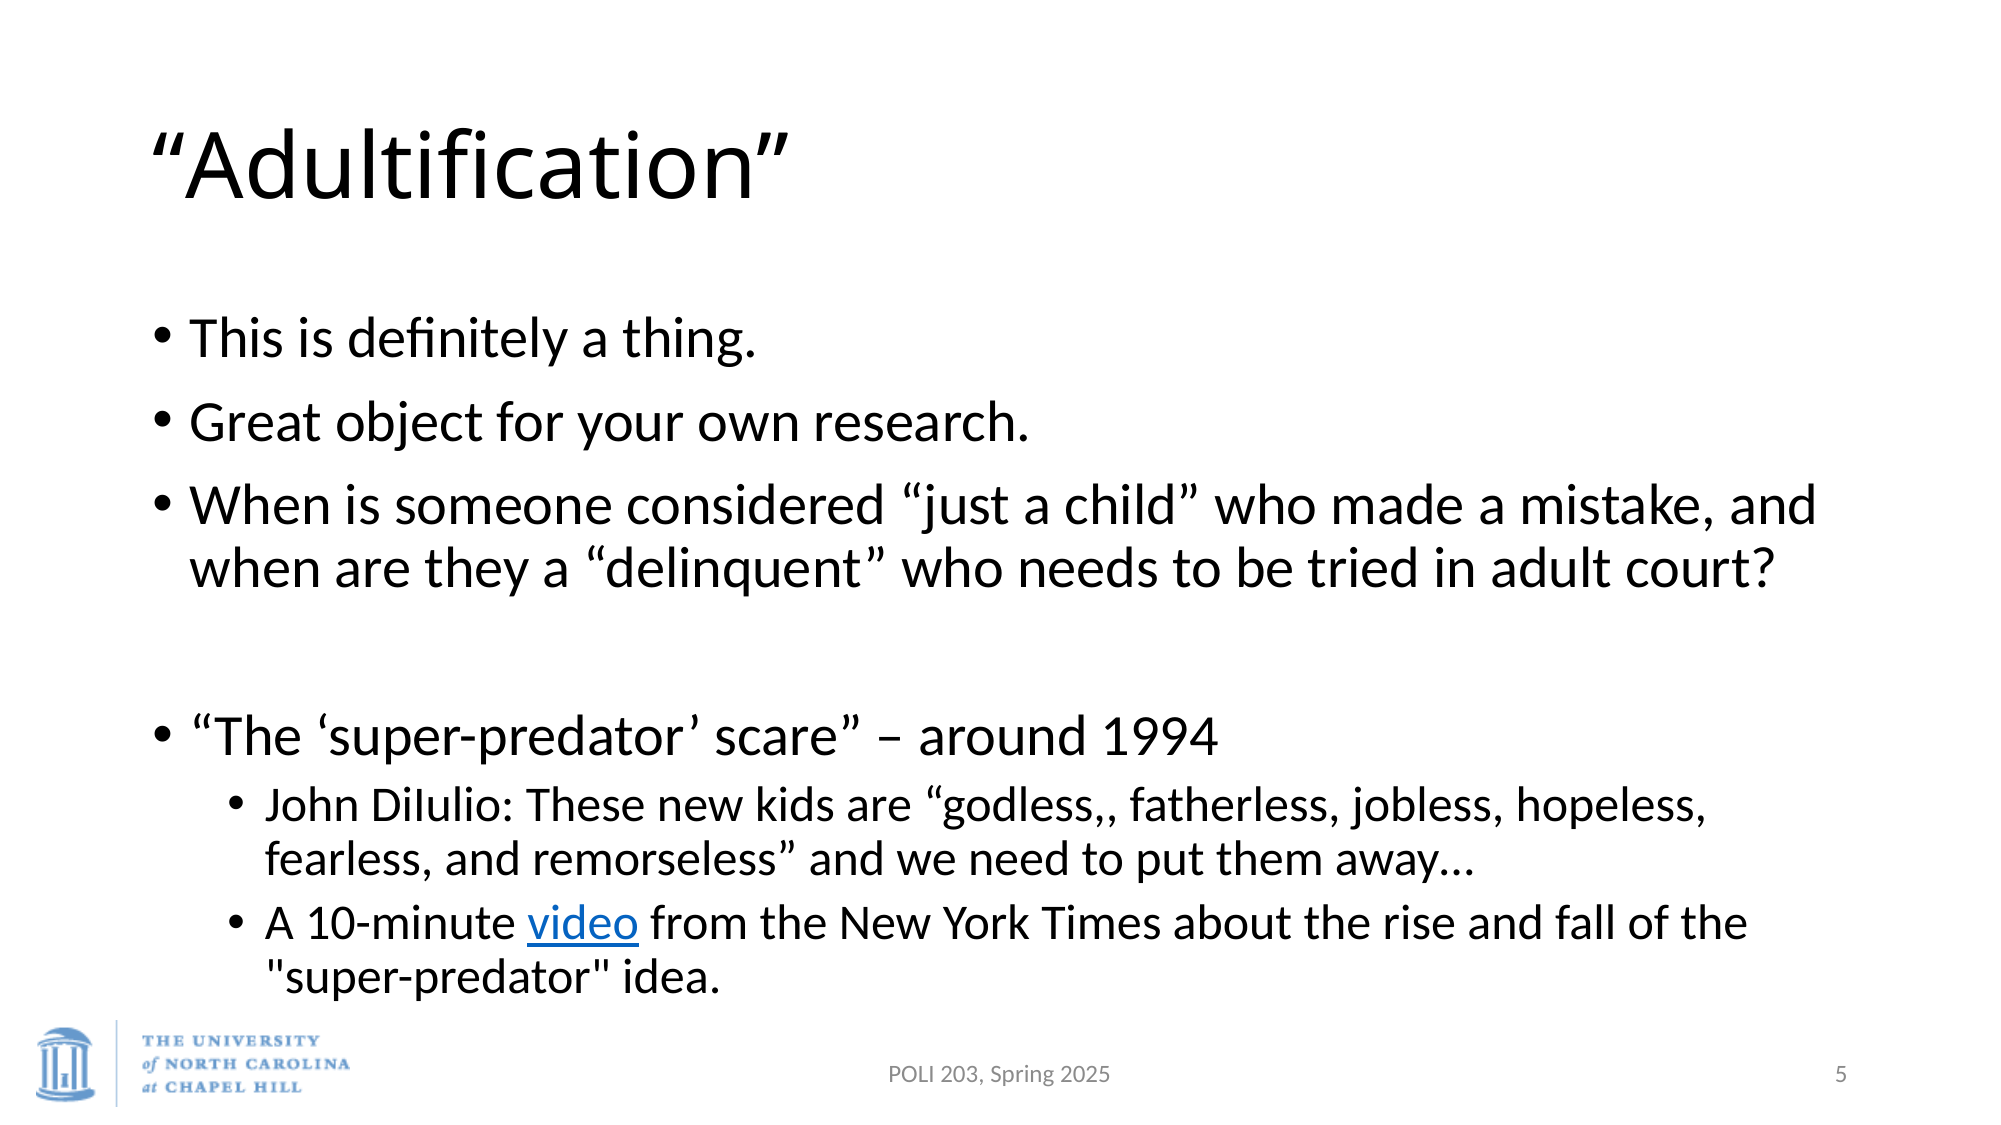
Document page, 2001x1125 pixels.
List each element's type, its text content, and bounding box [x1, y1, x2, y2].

footer POLI 203, Spring 2025 [662, 1042, 1338, 1103]
picture [36, 1020, 350, 1107]
list This is definitely a thing. Great object for your own research. When is someone considered “just a child” who made a mistake, and when are they a “delinquent” who needs to be tried in adult court? “The ‘super-predator’ scare” – around 1994 John DiIulio: These new kids are “godless,, fatherless, jobless, hopeless, fearless, and remorseless” and we need to put them away… A 10-minute video from the New York Times about the rise and fall of the "super-predator" idea. [137, 299, 1863, 1014]
slide_number 5 [1412, 1042, 1863, 1103]
title “Adultification” [137, 59, 1863, 278]
